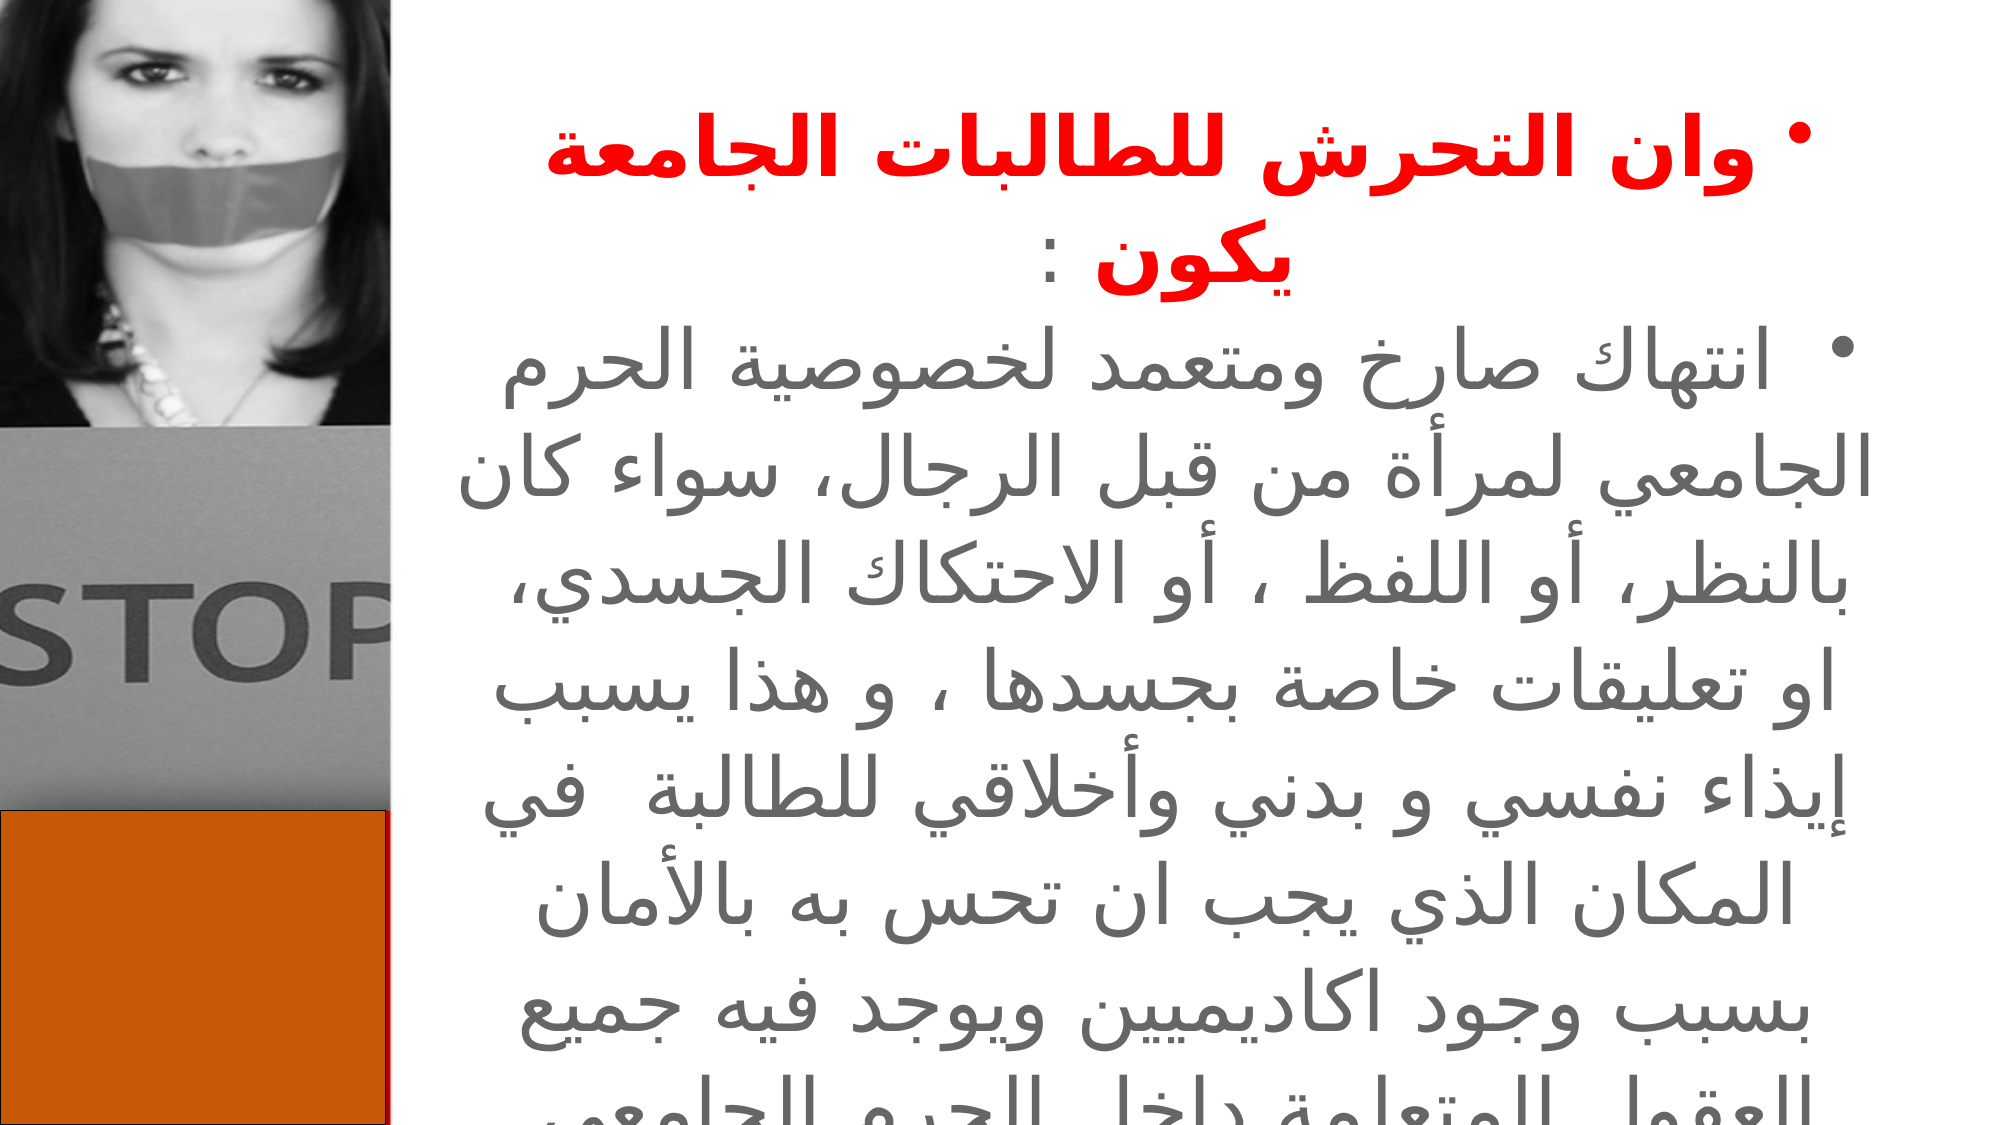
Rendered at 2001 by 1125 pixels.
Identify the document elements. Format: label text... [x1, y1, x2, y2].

picture [0, 0, 2001, 1125]
list وان التحرش للطالبات الجامعة يكون : انتهاك صارخ ومتعمد لخصوصية الحرم الجامعي لمرأة من قبل الرجال، سواء كان بالنظر، أو اللفظ ، أو الاحتكاك الجسدي، او تعليقات خاصة بجسدها ، و هذا يسبب إيذاء نفسي و بدني وأخلاقي للطالبة في المكان الذي يجب ان تحس به بالأمان بسبب وجود اكاديميين ويوجد فيه جميع العقول المتعلمة داخل الحرم الجامعي. [432, 78, 1900, 1035]
text_box [0, 810, 386, 1125]
